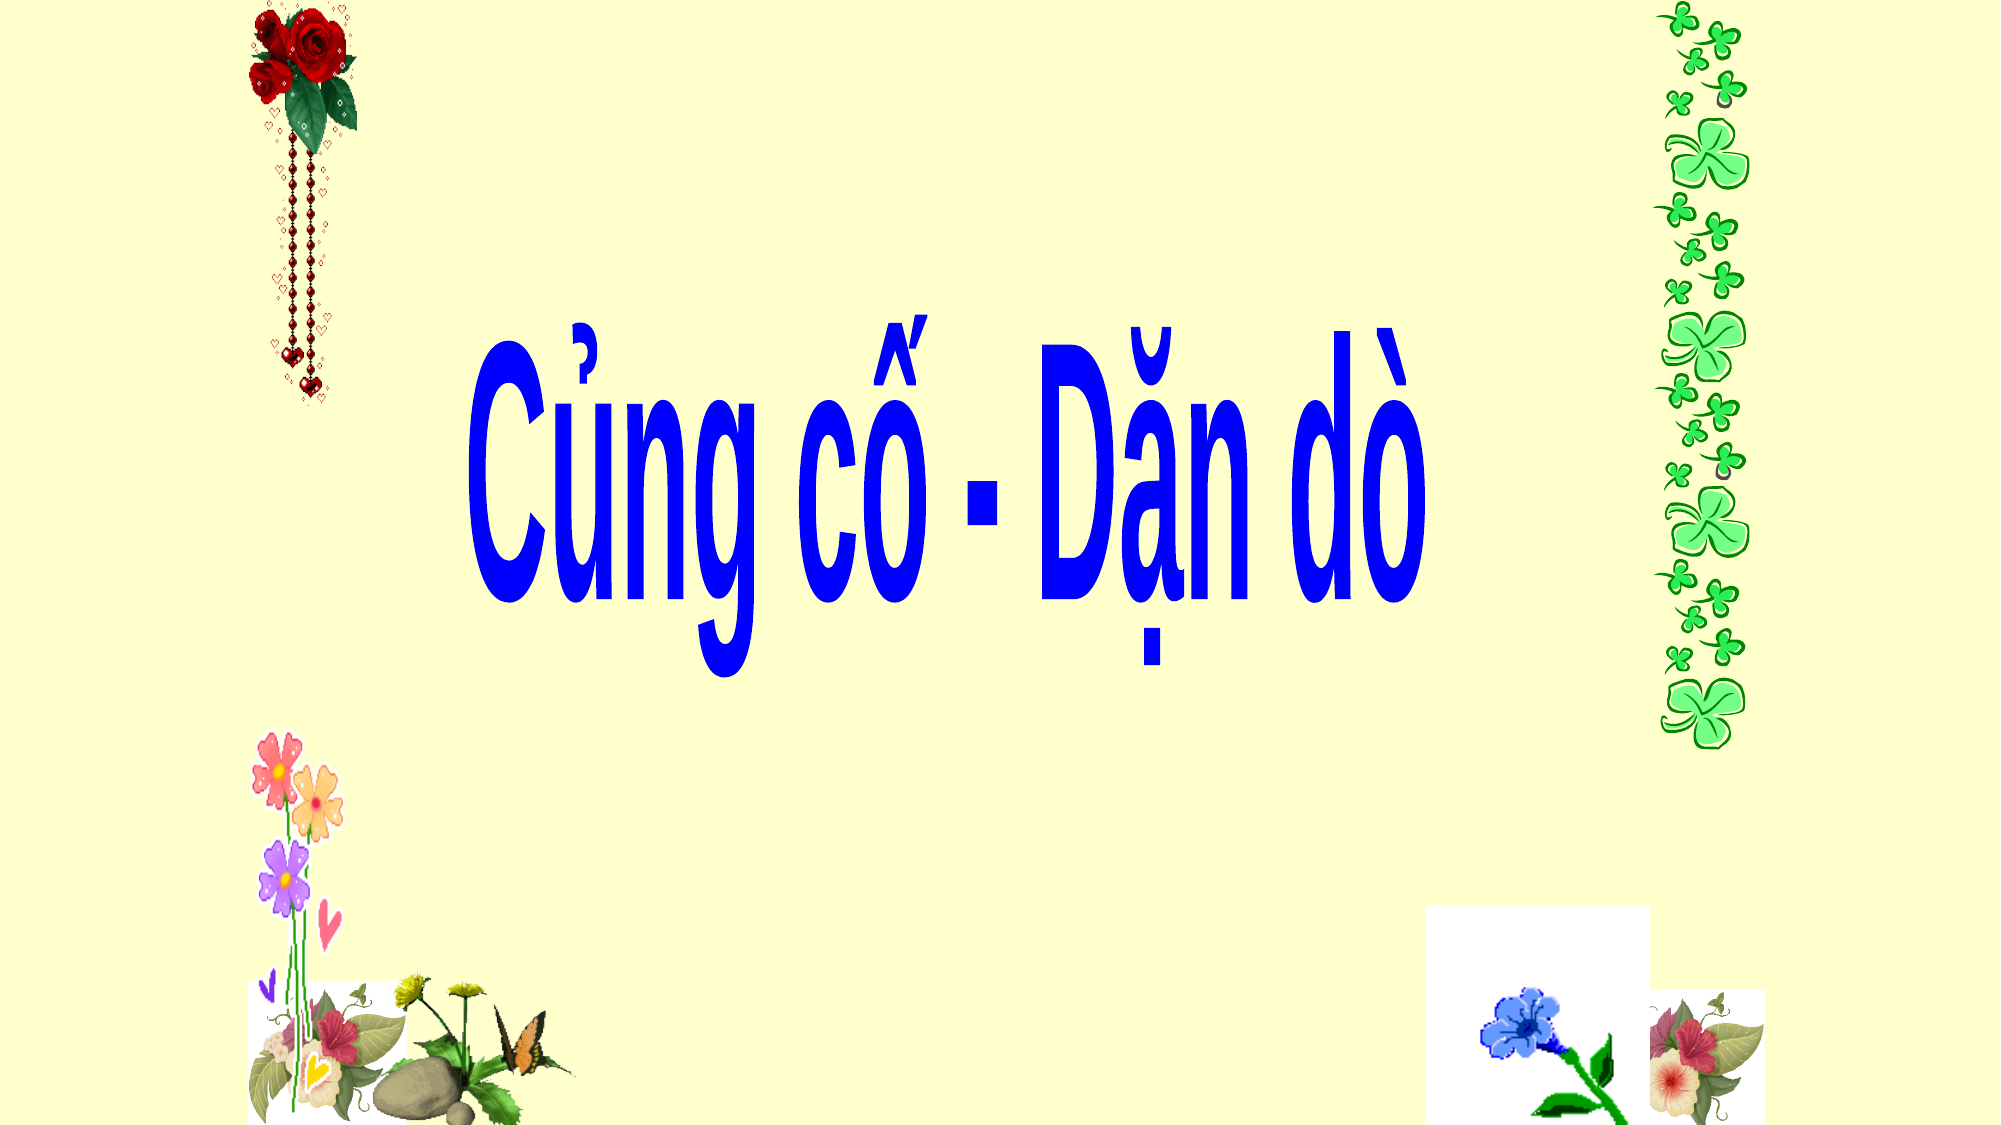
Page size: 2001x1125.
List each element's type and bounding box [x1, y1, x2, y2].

picture [1424, 905, 1765, 1125]
picture [249, 0, 357, 408]
picture [1326, 325, 2000, 424]
picture [248, 719, 583, 1125]
